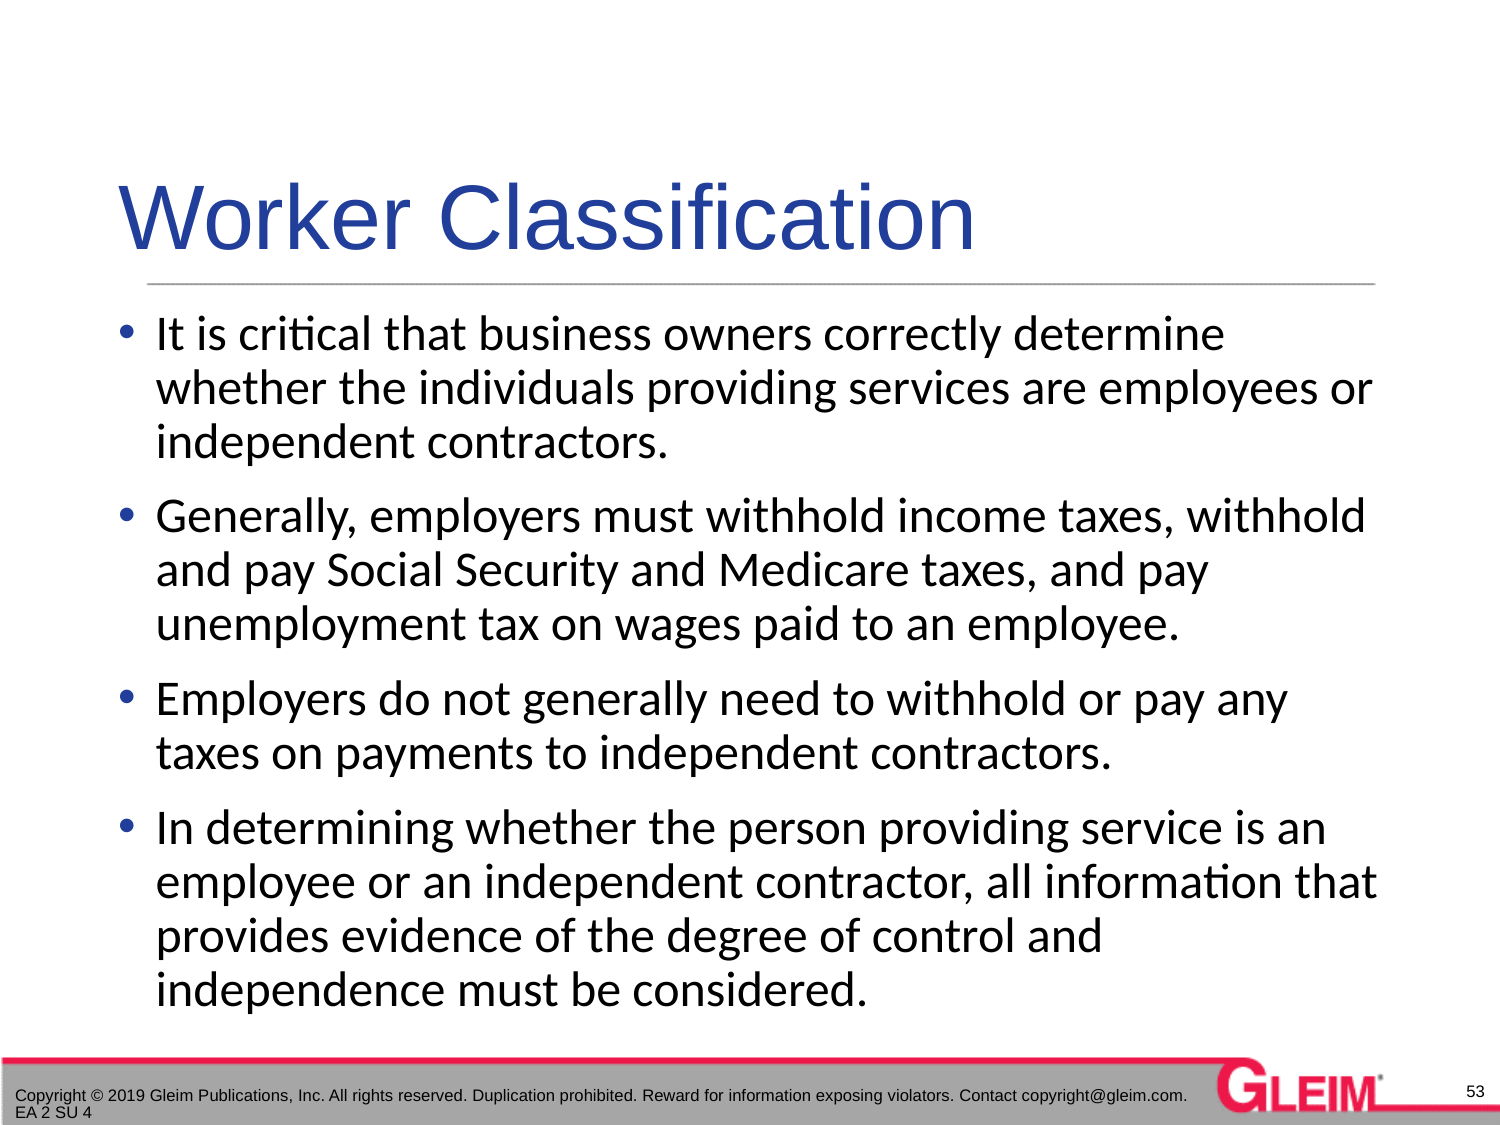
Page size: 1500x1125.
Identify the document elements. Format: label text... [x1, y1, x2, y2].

slide_number 53 [1428, 1060, 1500, 1121]
footer Copyright © 2019 Gleim Publications, Inc. All rights reserved. Duplication prohibited. Reward for information exposing violators. Contact copyright@gleim.com. EA 2 SU 4 [0, 1065, 1218, 1125]
title Worker Classification [103, 59, 1397, 278]
picture [0, 0, 1500, 1125]
list It is critical that business owners correctly determine whether the individuals providing services are employees or independent contractors. Generally, employers must withhold income taxes, withhold and pay Social Security and Medicare taxes, and pay unemployment tax on wages paid to an employee. Employers do not generally need to withhold or pay any taxes on payments to independent contractors. In determining whether the person providing service is an employee or an independent contractor, all information that provides evidence of the degree of control and independence must be considered. [103, 299, 1397, 1061]
